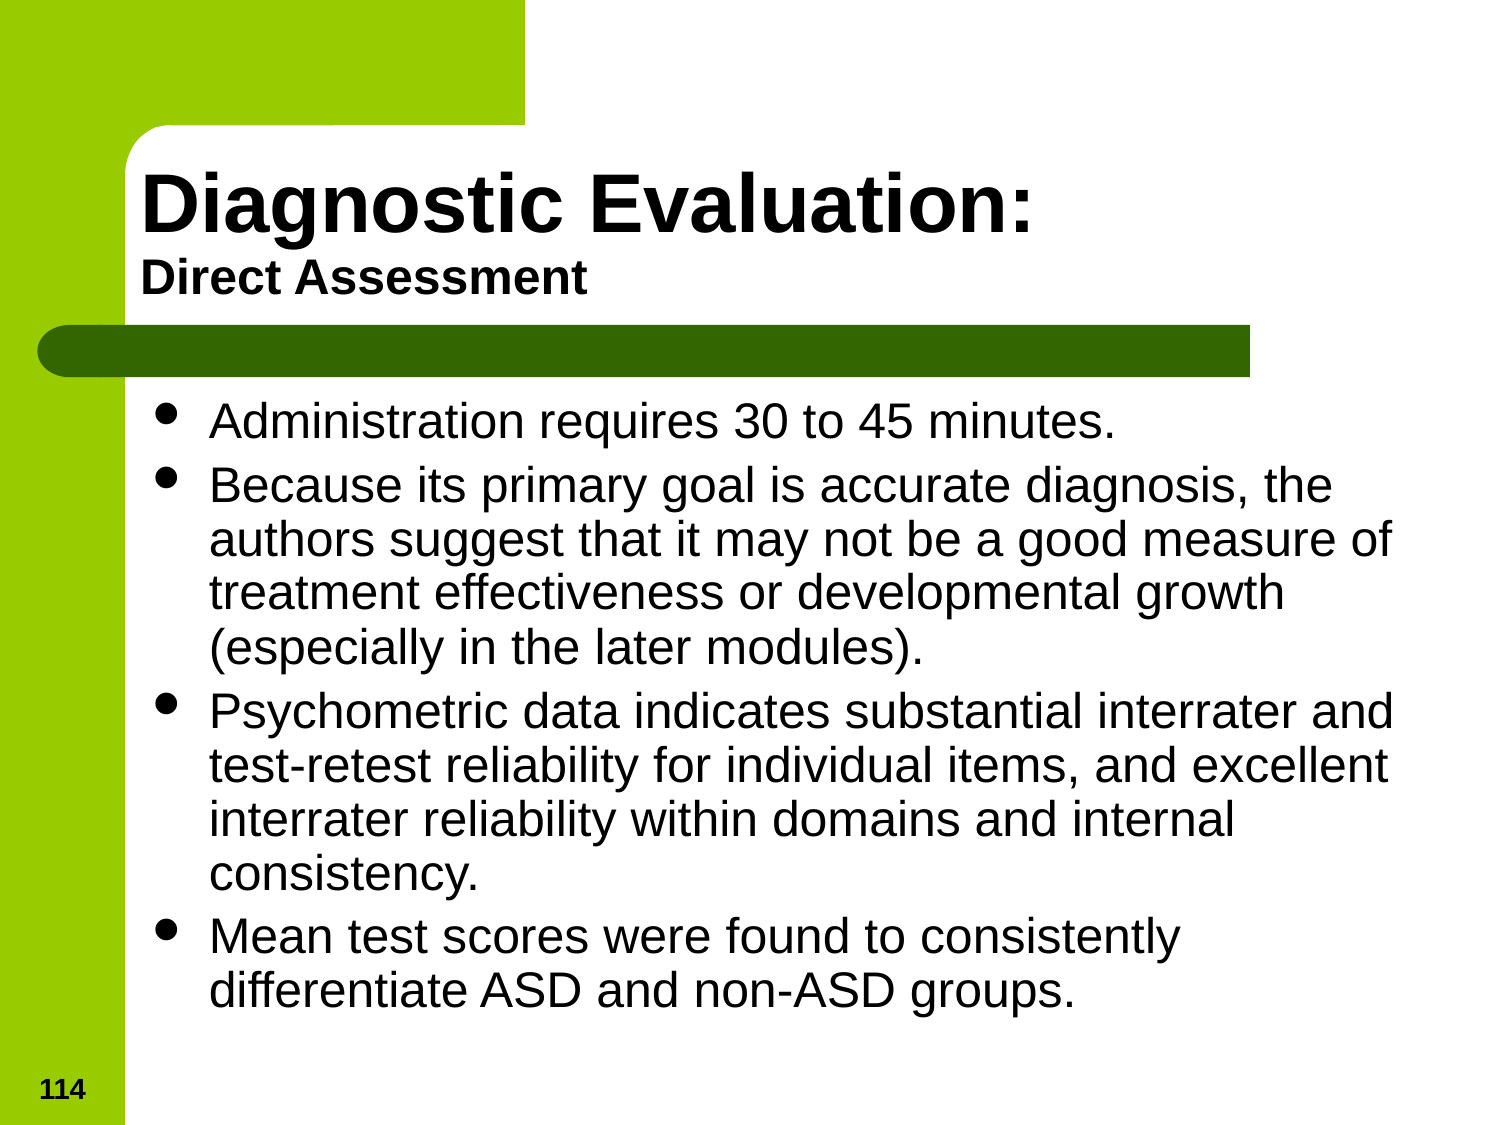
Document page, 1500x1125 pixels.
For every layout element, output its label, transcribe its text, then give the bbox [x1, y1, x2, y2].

list Administration requires 30 to 45 minutes. Because its primary goal is accurate diagnosis, the authors suggest that it may not be a good measure of treatment effectiveness or developmental growth (especially in the later modules). Psychometric data indicates substantial interrater and test-retest reliability for individual items, and excellent interrater reliability within domains and internal consistency. Mean test scores were found to consistently differentiate ASD and non-ASD groups. [137, 387, 1426, 1125]
slide_number 114 [0, 1032, 126, 1113]
title Diagnostic Evaluation: Direct Assessment [124, 124, 1426, 313]
